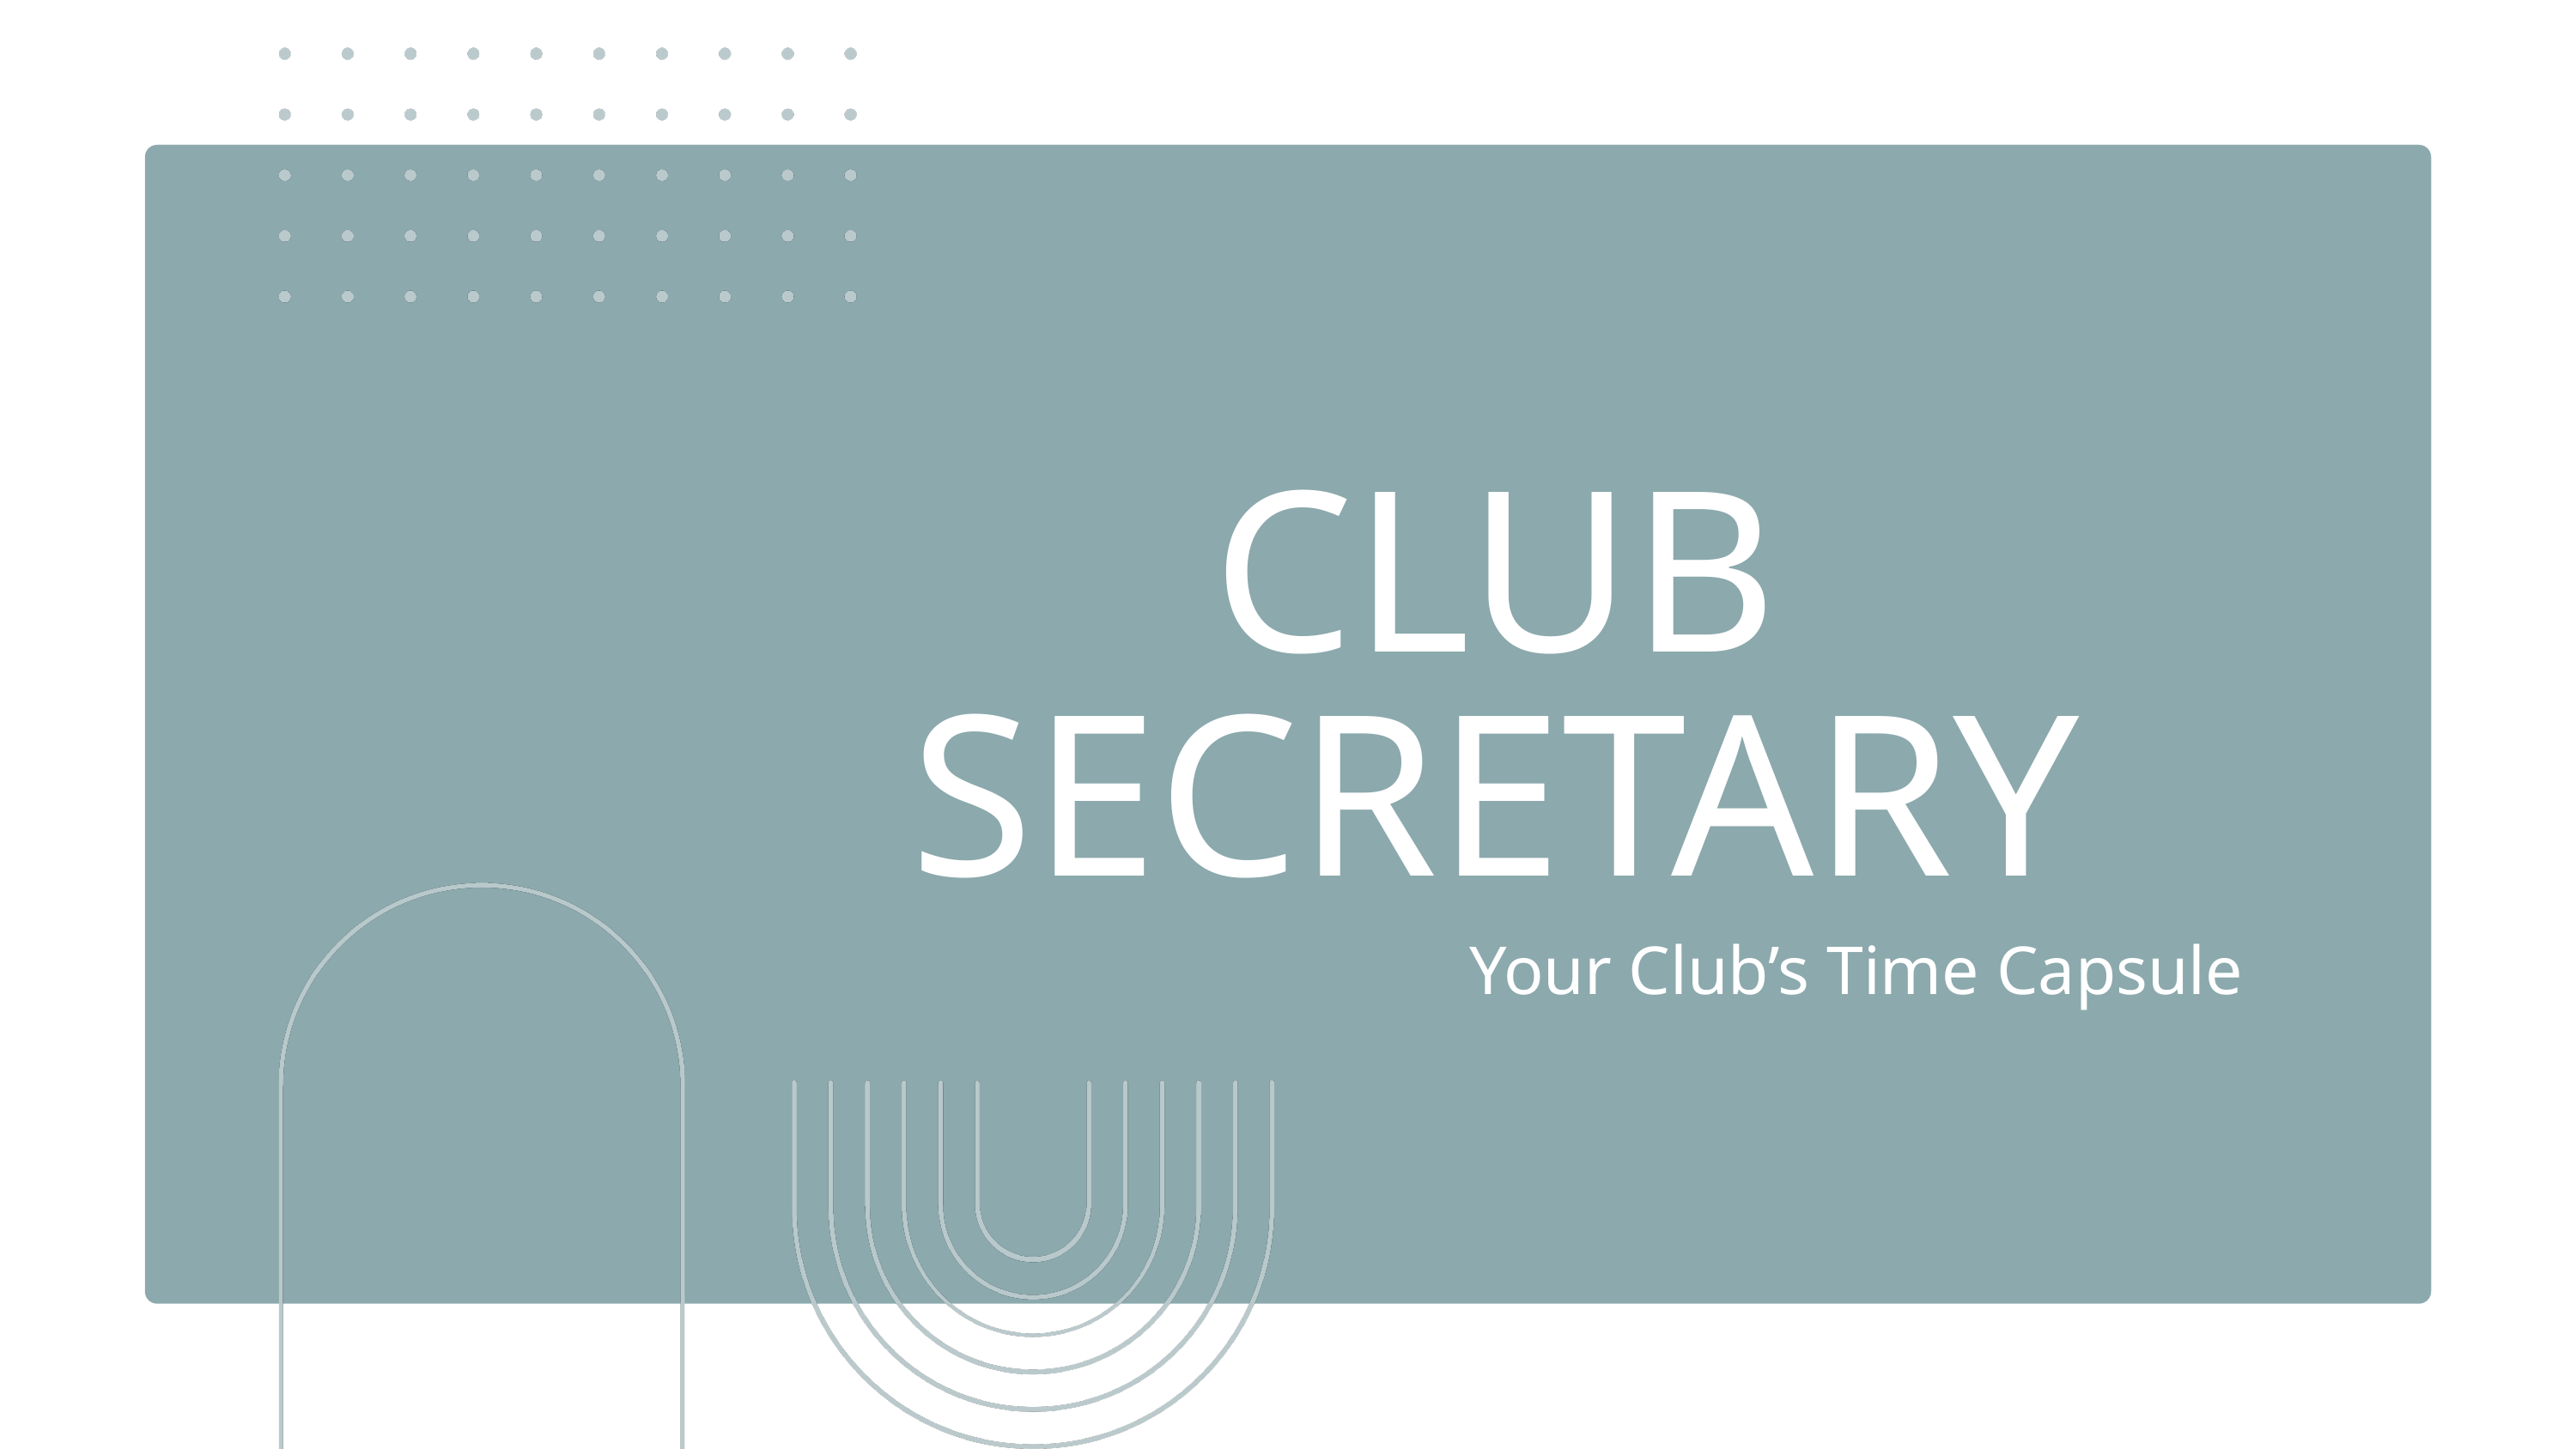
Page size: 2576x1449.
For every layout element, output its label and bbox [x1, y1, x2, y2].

text_box [144, 144, 2432, 1304]
text_box [278, 0, 858, 142]
text_box [278, 1311, 685, 1449]
text_box [792, 1311, 1274, 1449]
